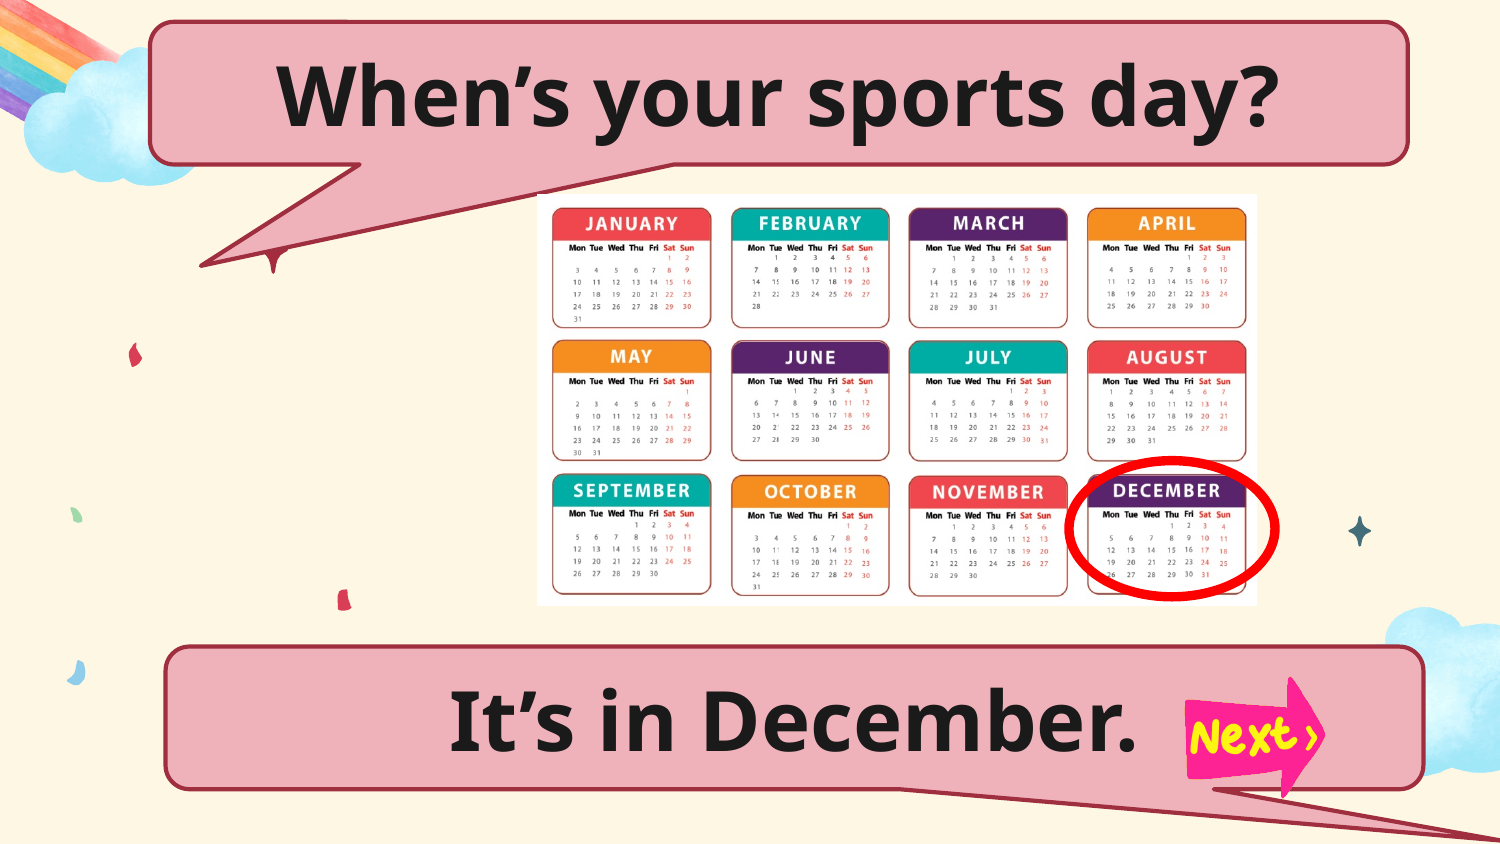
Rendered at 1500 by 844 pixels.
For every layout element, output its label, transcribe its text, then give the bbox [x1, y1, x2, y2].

text_box When’s your sports day? [147, 19, 1410, 268]
picture [1183, 607, 1500, 800]
picture [537, 194, 1258, 606]
picture [0, 0, 226, 201]
text_box [1262, 492, 1278, 565]
text_box It’s in December. [163, 644, 1500, 843]
